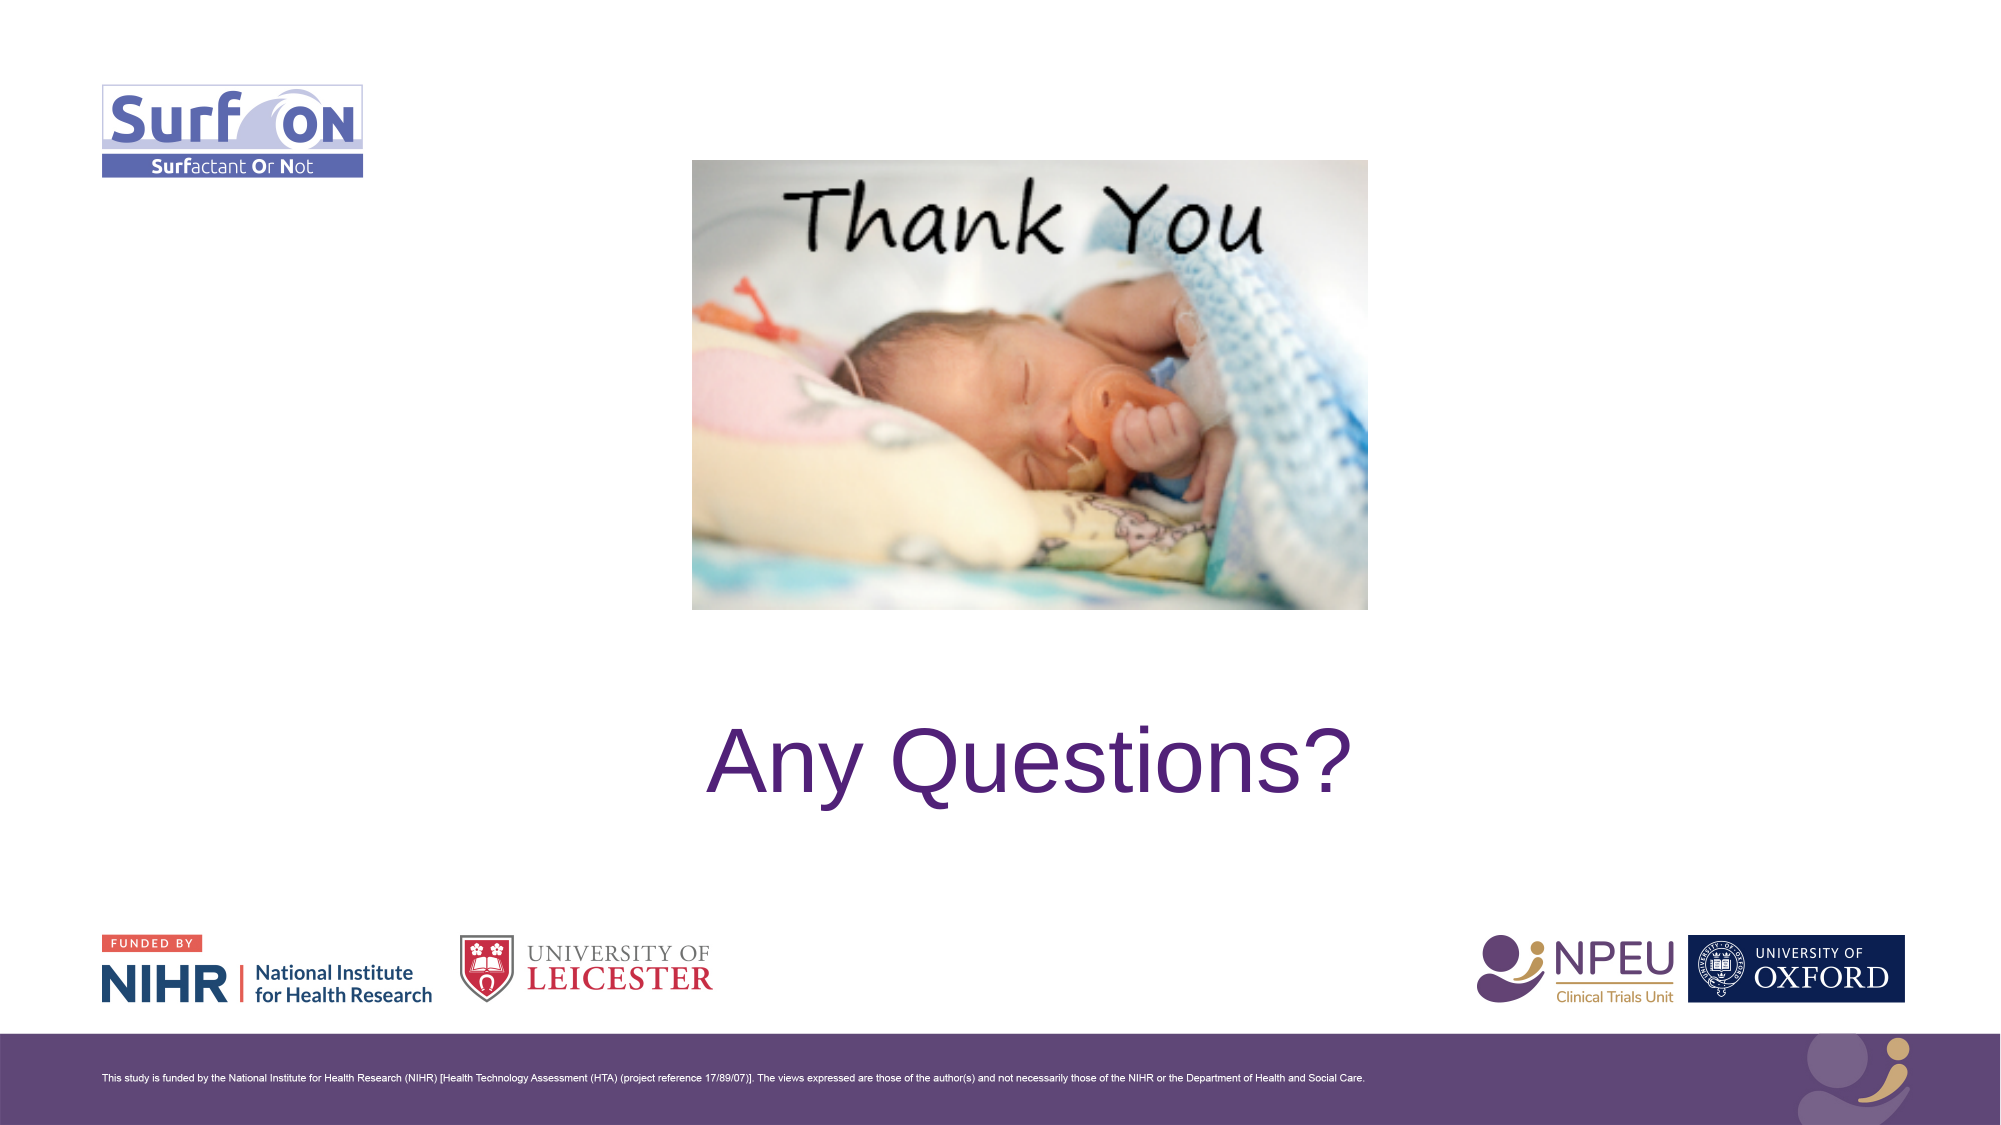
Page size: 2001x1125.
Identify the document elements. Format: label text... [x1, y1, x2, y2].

title Any Questions? [167, 654, 1893, 872]
picture [0, 0, 2001, 1125]
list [692, 160, 1368, 610]
